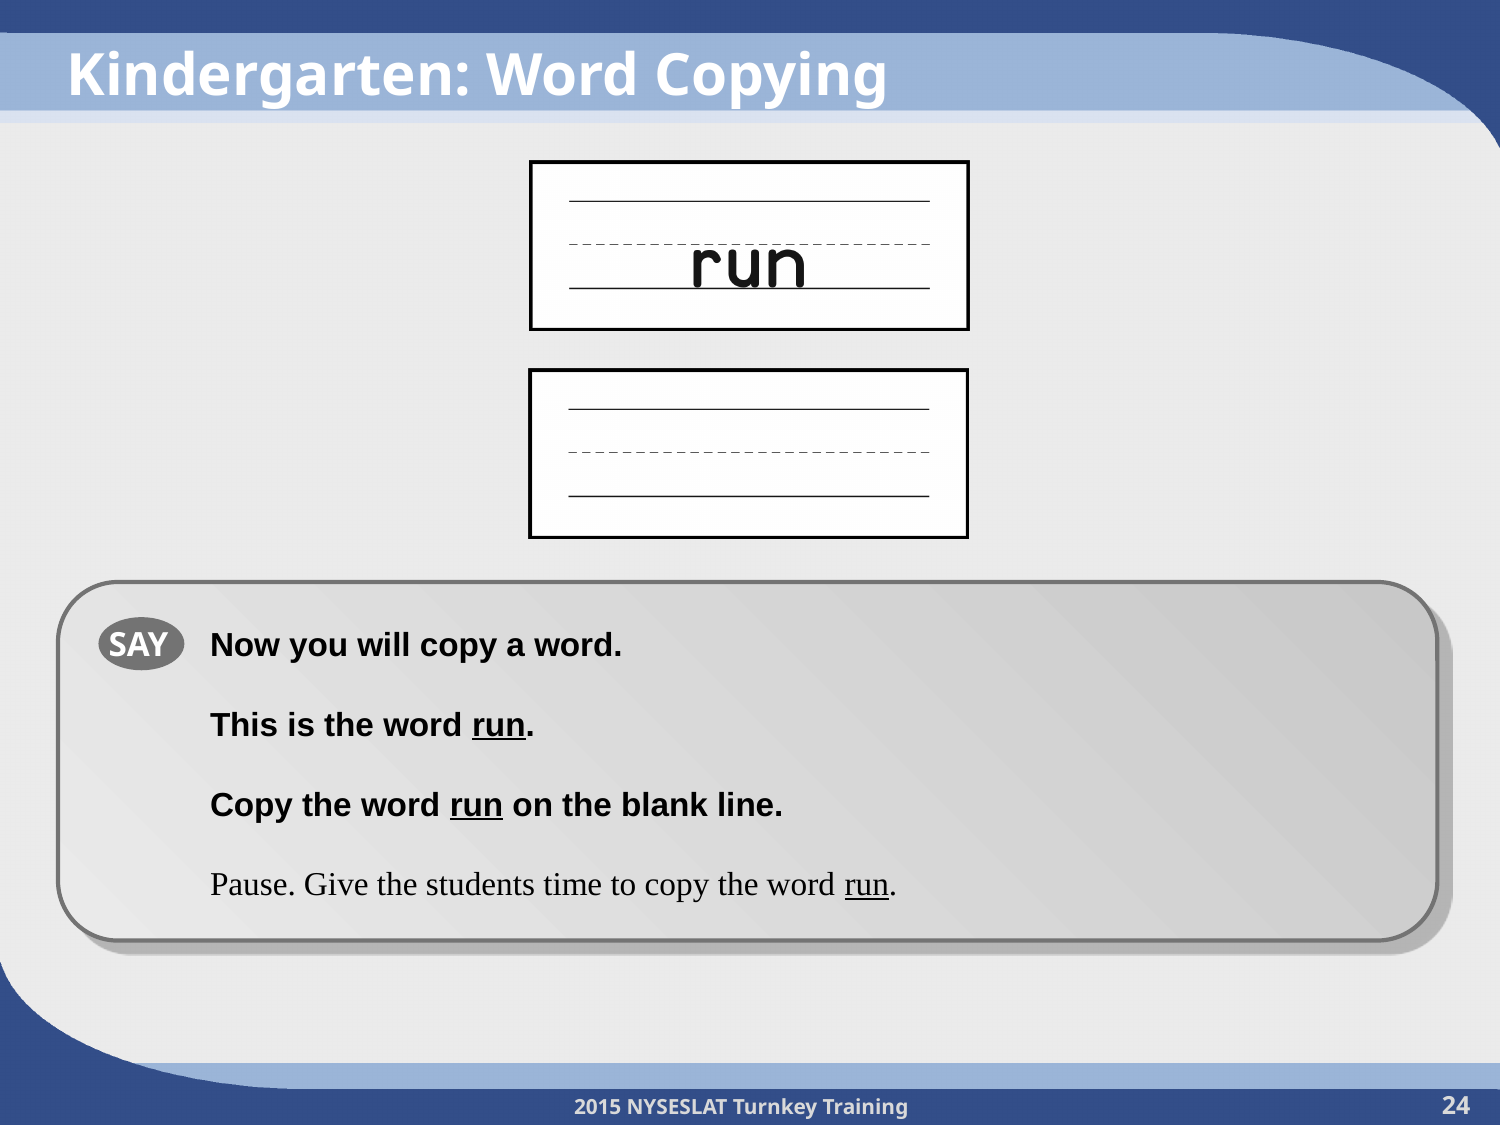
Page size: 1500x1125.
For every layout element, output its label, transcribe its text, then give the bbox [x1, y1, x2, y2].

slide_number 24 [1414, 1084, 1498, 1125]
text_box Now you will copy a word. This is the word run. Copy the word run on the blank line. Pause. Give the students time to copy the word run. [195, 615, 1444, 910]
title Kindergarten: Word Copying [51, 40, 1402, 104]
picture [0, 0, 1500, 1125]
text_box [93, 615, 191, 672]
text_box [57, 581, 1431, 941]
